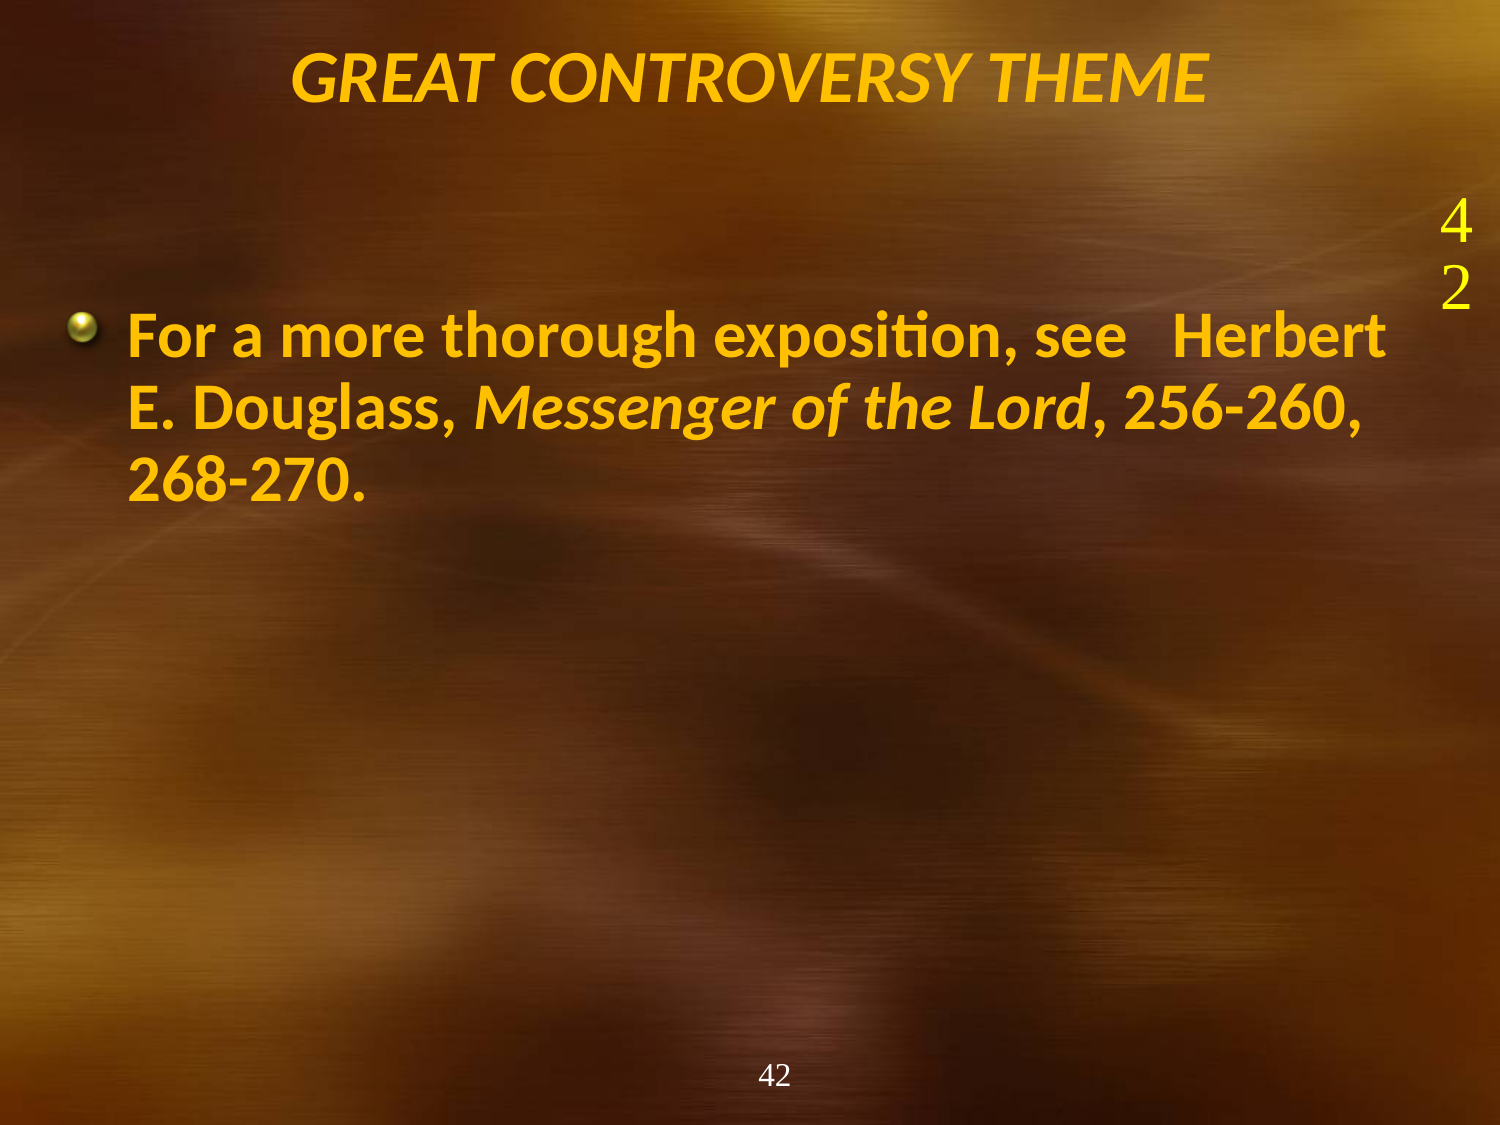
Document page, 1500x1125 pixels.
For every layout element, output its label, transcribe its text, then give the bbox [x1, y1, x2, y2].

slide_number 42 [1425, 168, 1500, 241]
title Great Controversy Theme [62, 37, 1438, 120]
list For a more thorough exposition, see Herbert E. Douglass, Messenger of the Lord, 256-260, 268-270. [62, 299, 1438, 675]
picture [0, 0, 1500, 1125]
